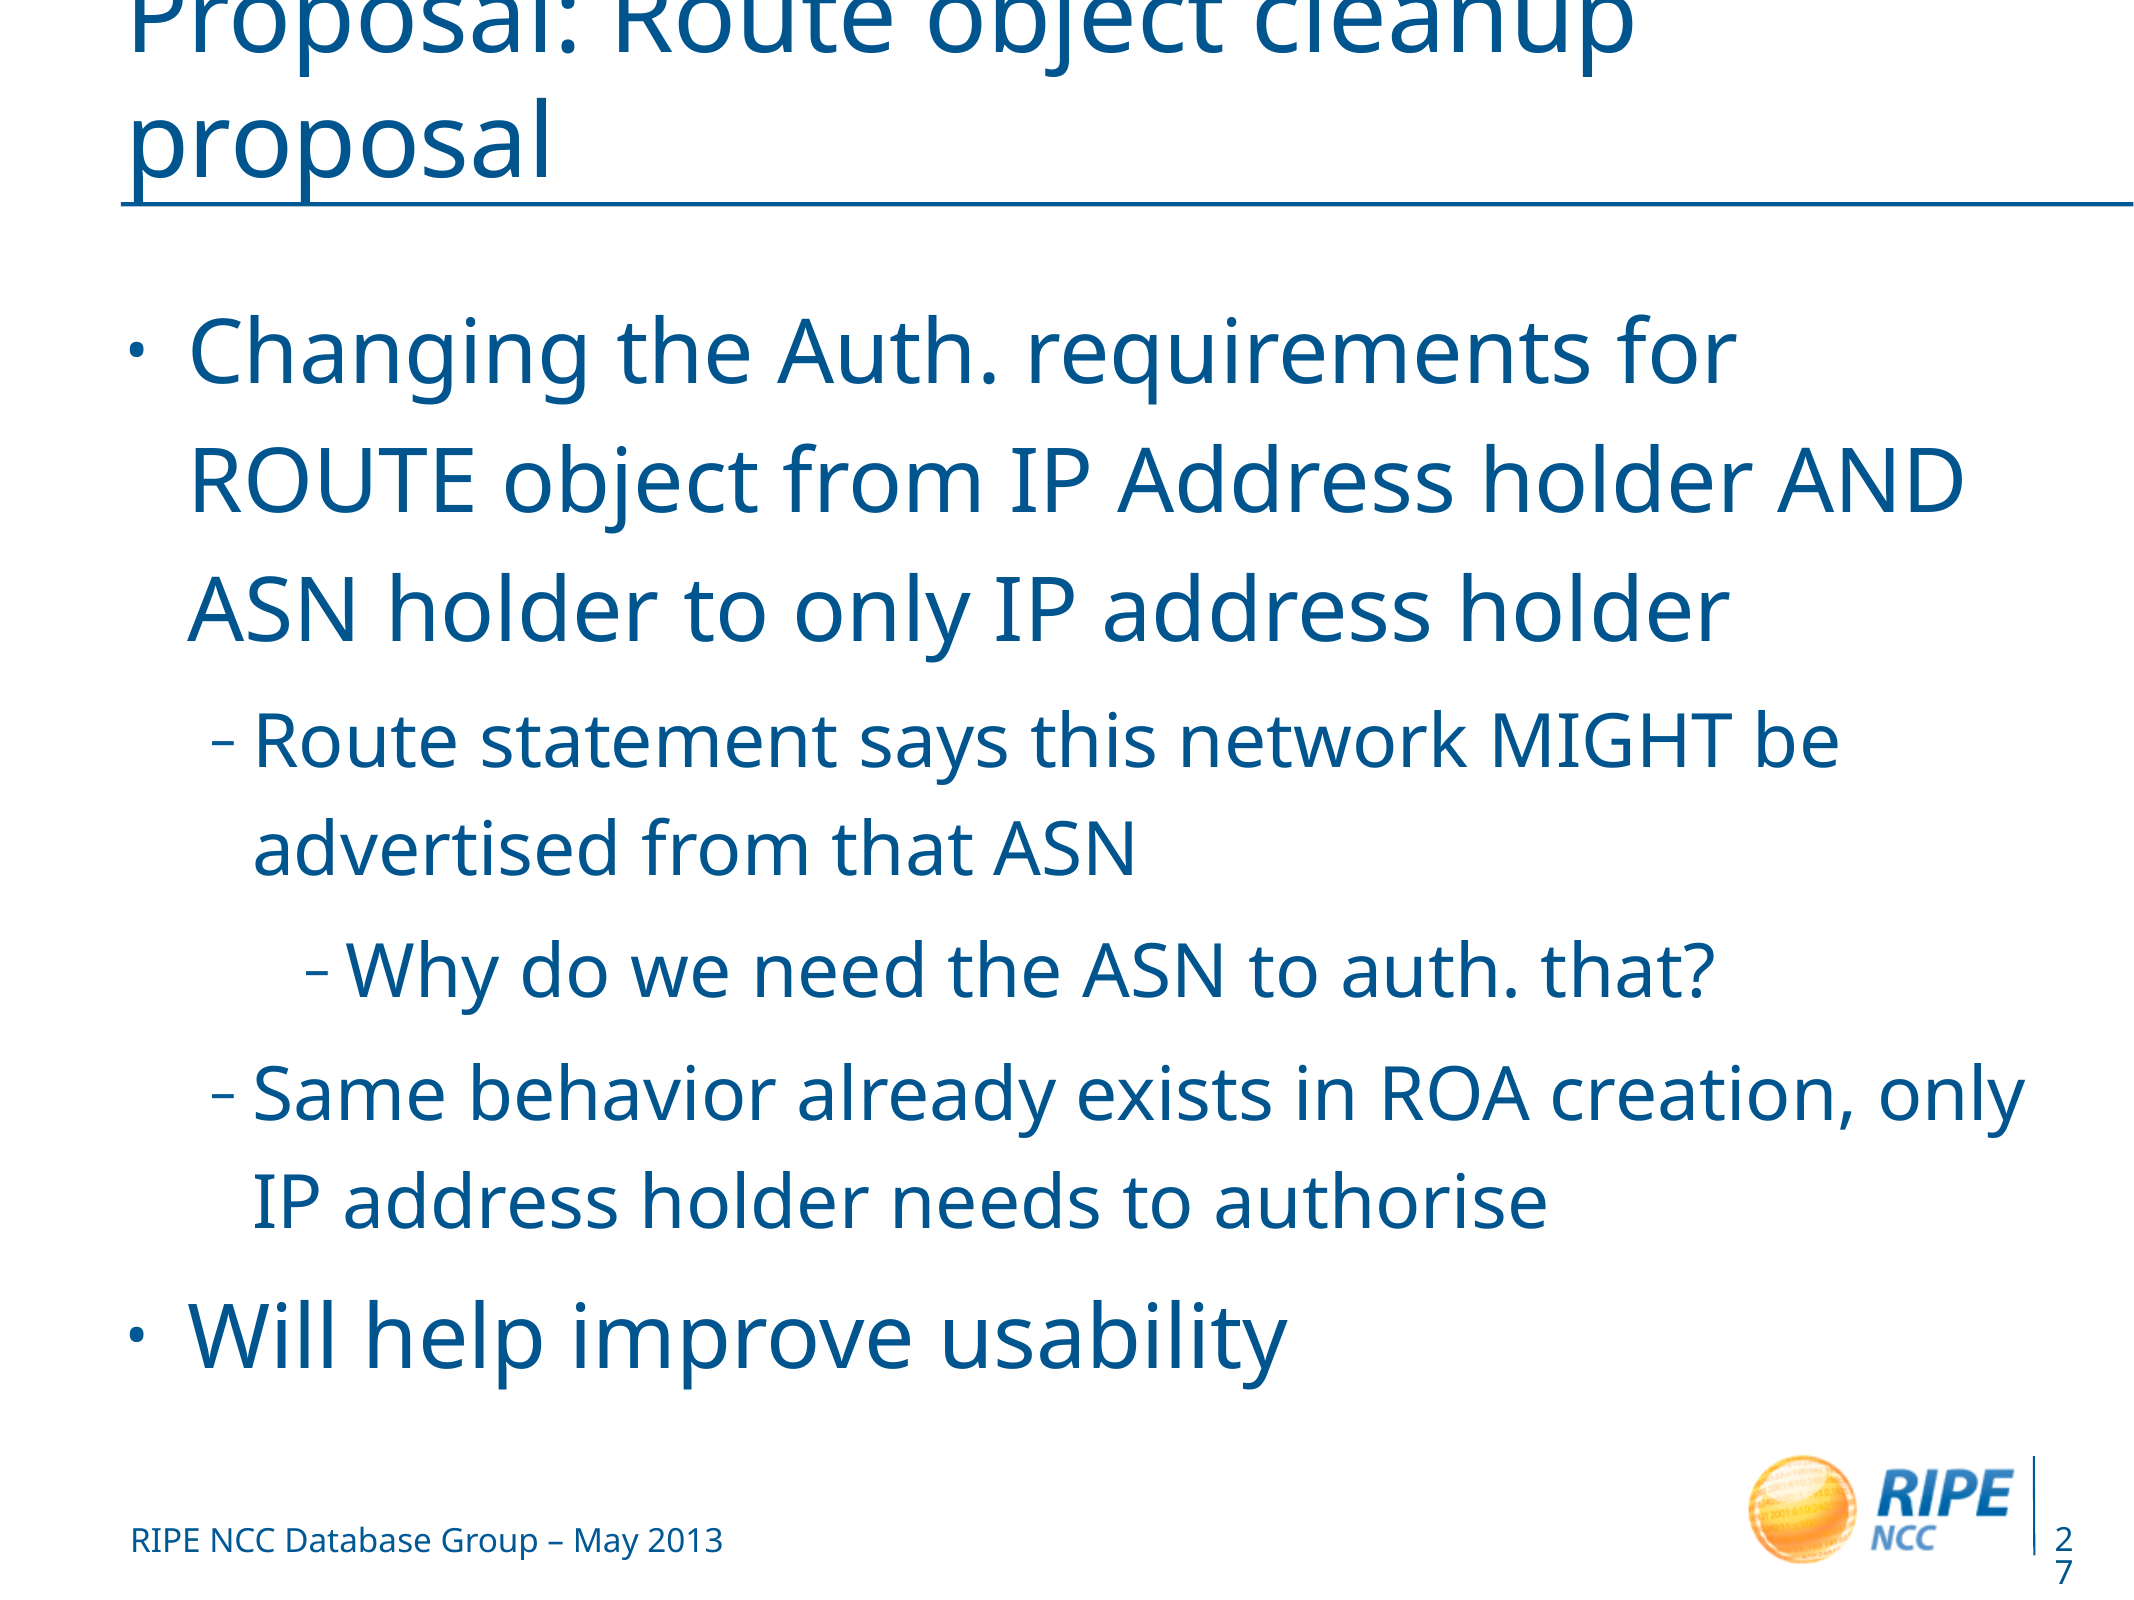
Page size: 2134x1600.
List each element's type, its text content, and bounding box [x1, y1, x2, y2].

slide_number 27 [2039, 1509, 2097, 1566]
title Proposal: Route object cleanup proposal [116, 41, 2047, 207]
list Changing the Auth. requirements for ROUTE object from IP Address holder AND ASN holder to only IP address holder Route statement says this network MIGHT be advertised from that ASN Why do we need the ASN to auth. that? Same behavior already exists in ROA creation, only IP address holder needs to authorise Will help improve usability [116, 264, 2047, 1441]
picture [1731, 1444, 2034, 1577]
